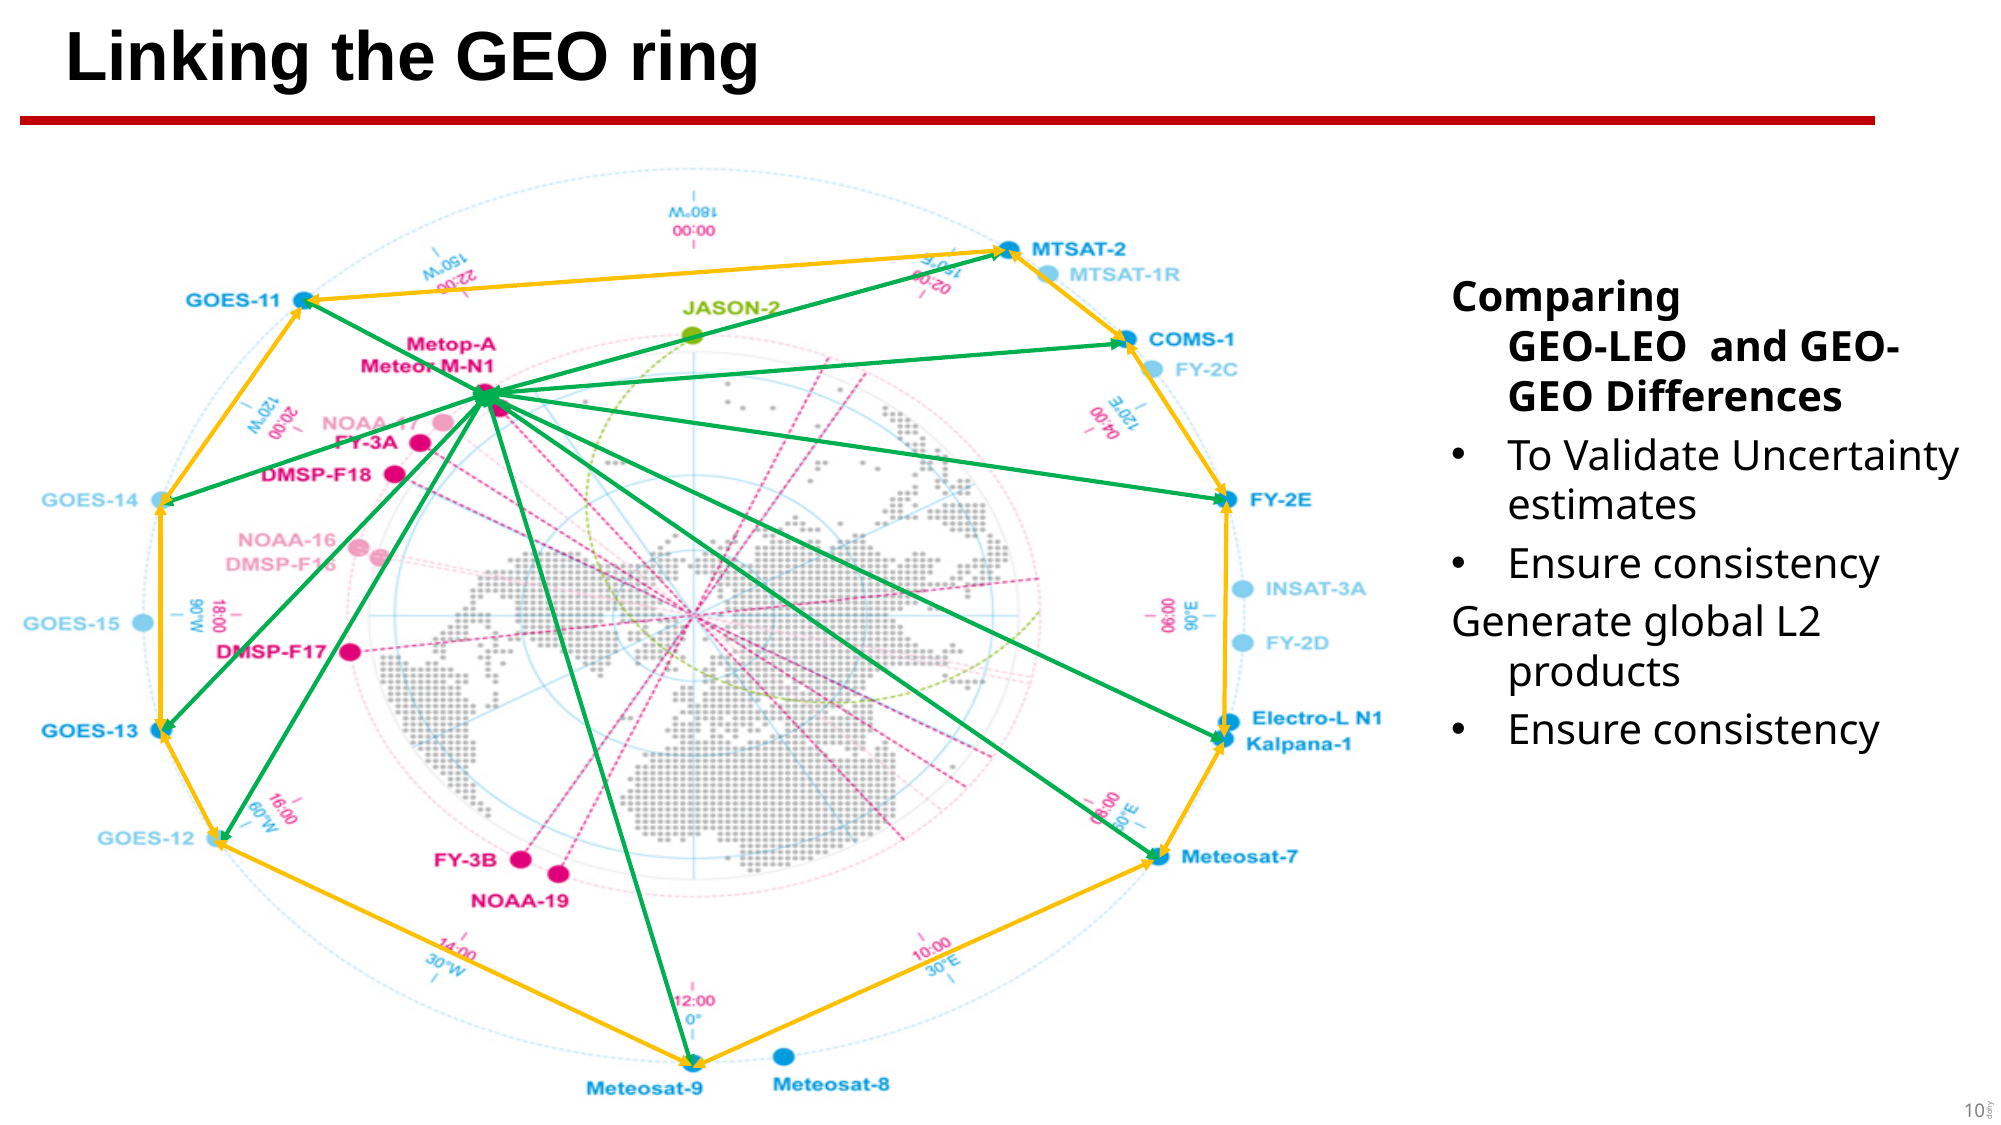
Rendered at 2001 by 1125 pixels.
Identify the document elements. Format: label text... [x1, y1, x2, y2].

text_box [0, 148, 1400, 1125]
text_box Comparing GEO-LEO and GEO-GEO Differences To Validate Uncertainty estimates Ensure consistency Generate global L2 products Ensure consistency [1436, 262, 2000, 1005]
title Linking the GEO ring [50, 12, 1775, 103]
